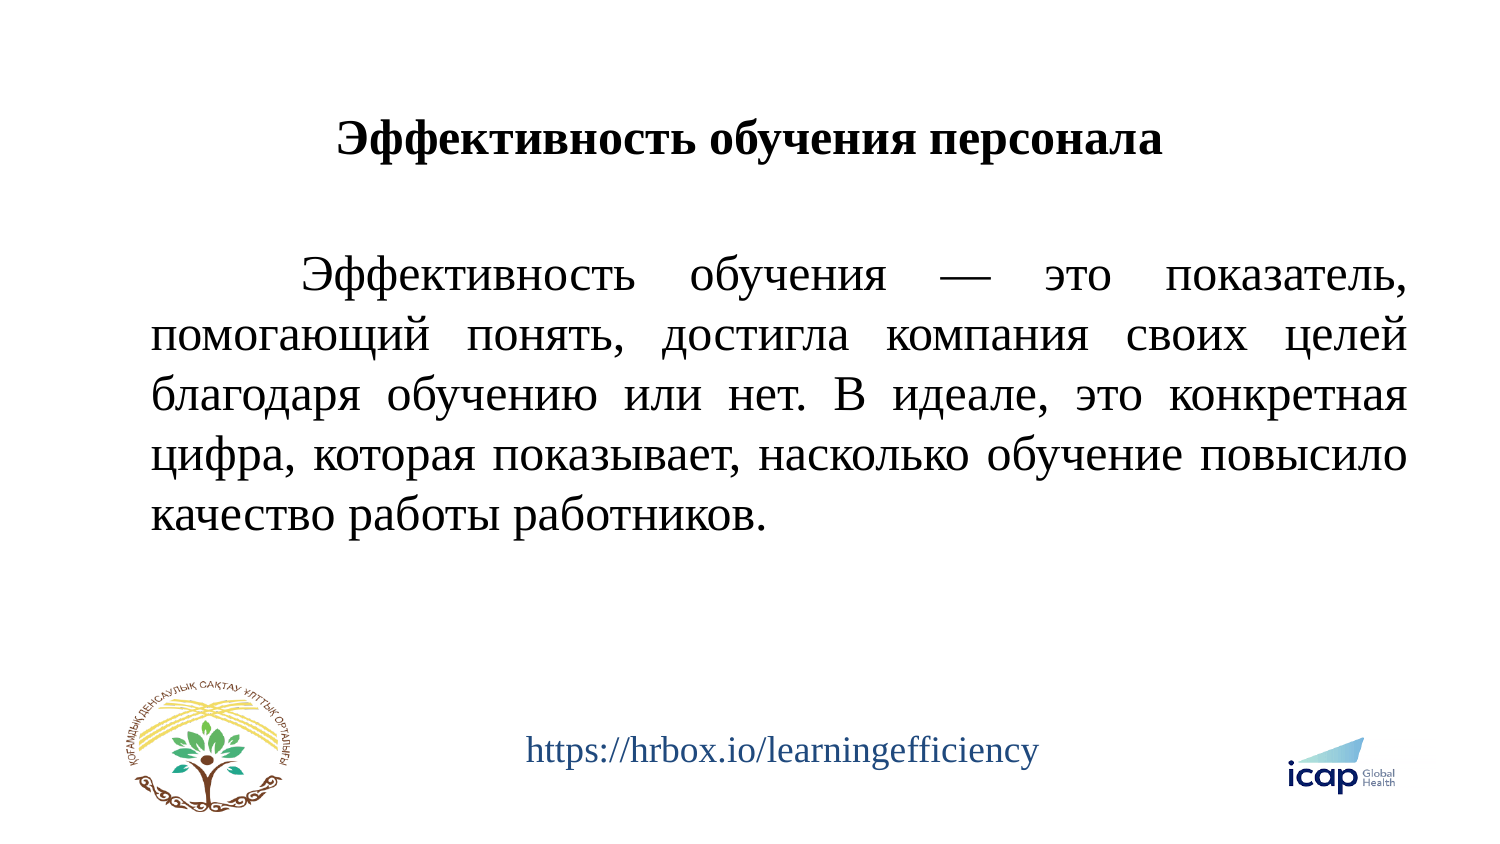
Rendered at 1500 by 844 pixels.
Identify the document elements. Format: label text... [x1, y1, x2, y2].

picture [125, 681, 290, 812]
picture [1245, 699, 1436, 830]
subtitle Эффективность обучения — это показатель, помогающий понять, достигла компания своих целей благодаря обучению или нет. В идеале, это конкретная цифра, которая показывает, насколько обучение повысило качество работы работников. [135, 232, 1424, 694]
text_box https://hrbox.io/learningefficiency [511, 717, 1056, 777]
title Эффективность обучения персонала [112, 43, 1388, 225]
